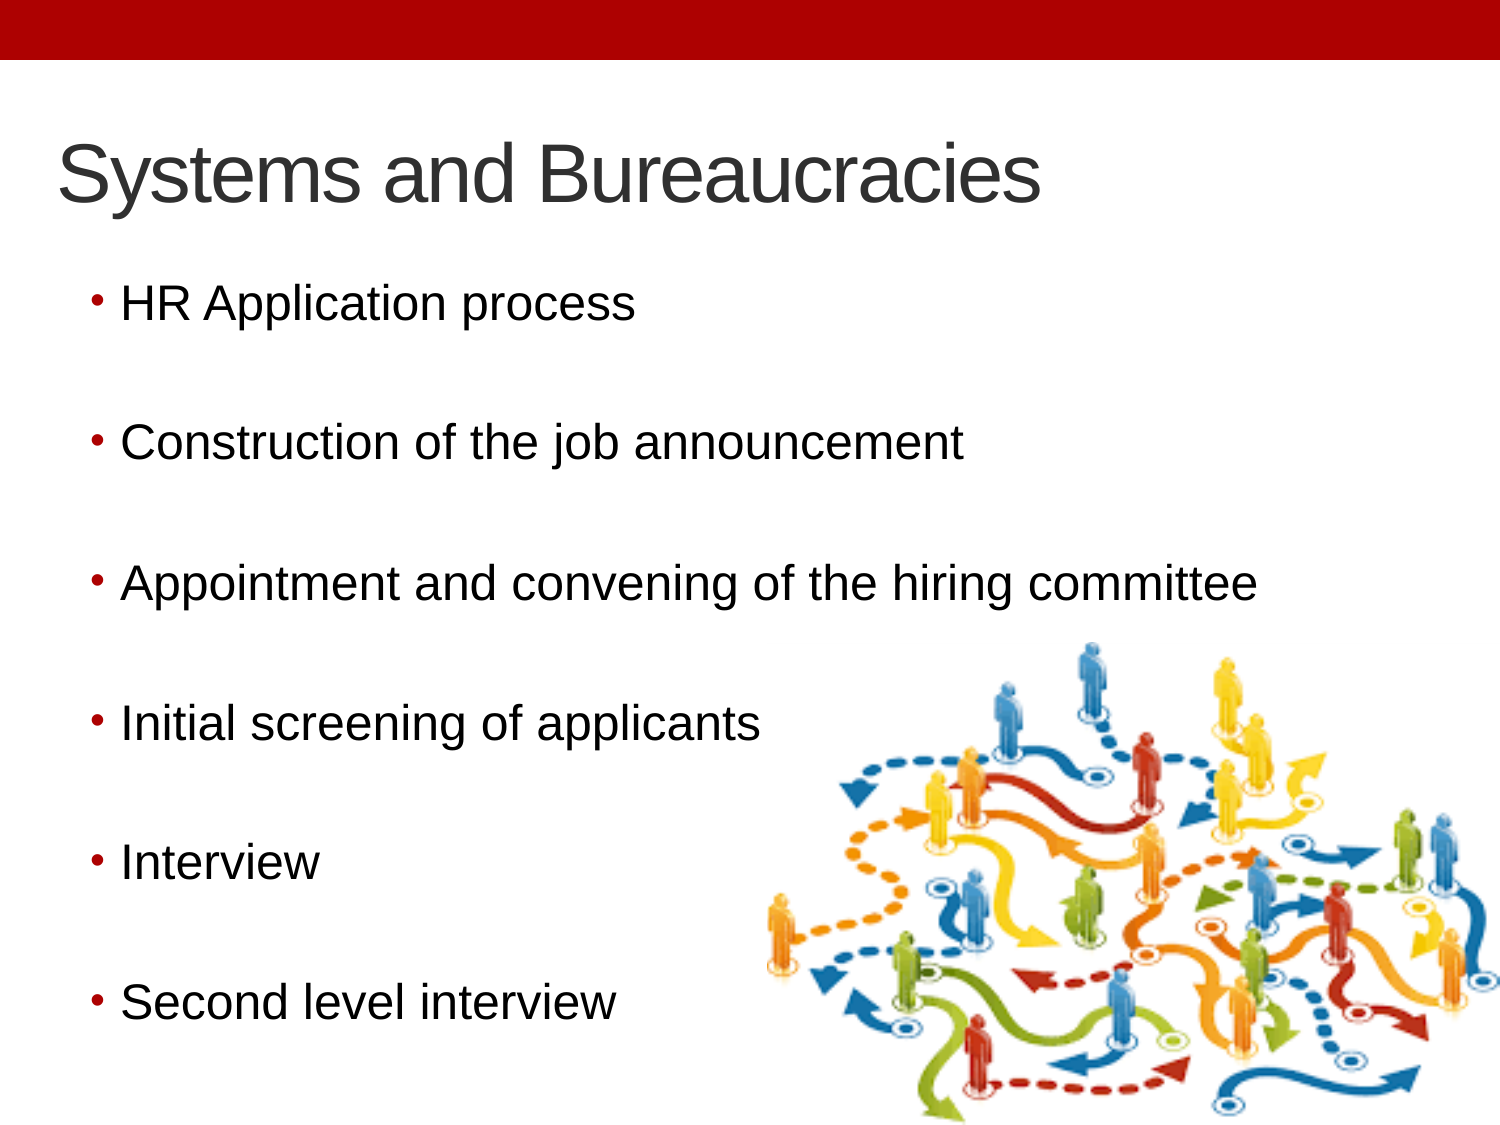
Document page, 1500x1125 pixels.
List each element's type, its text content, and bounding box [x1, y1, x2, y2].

list HR Application process Construction of the job announcement Appointment and convening of the hiring committee Initial screening of applicants Interview Second level interview [75, 262, 1425, 1063]
picture [767, 642, 1500, 1125]
title Systems and Bureaucracies [41, 87, 1425, 250]
